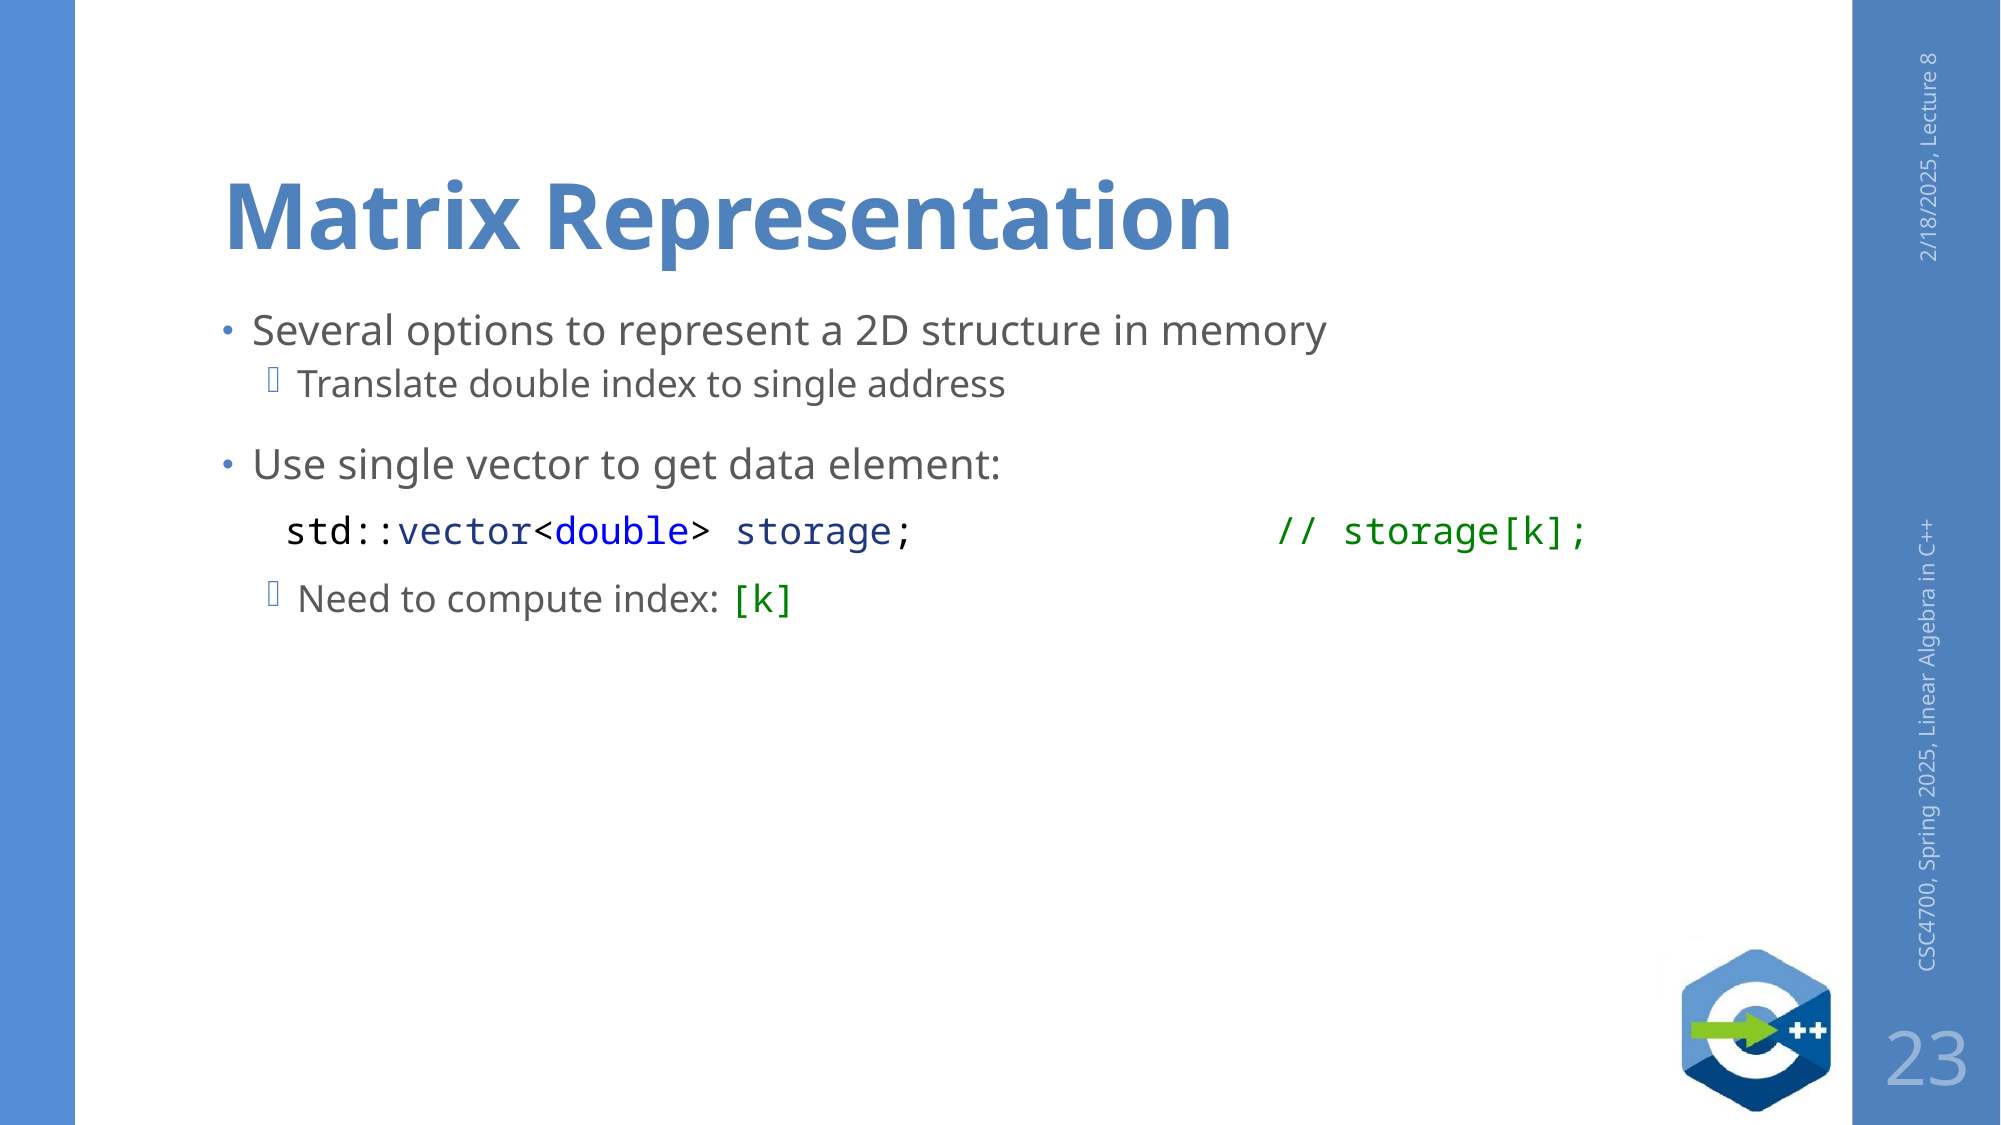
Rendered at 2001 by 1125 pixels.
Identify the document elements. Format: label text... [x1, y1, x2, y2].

slide_number 23 [1852, 1012, 2000, 1110]
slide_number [1897, 37, 1958, 351]
picture [1661, 936, 1851, 1125]
title Matrix Representation [206, 48, 1797, 278]
list Several options to represent a 2D structure in memory Translate double index to single address Use single vector to get data element: Need to compute index: [k] [206, 299, 1617, 1014]
footer CSC4700, Spring 2025, Linear Algebra in C++ [1897, 400, 1958, 988]
text_box std::vector<double> storage; // storage[k]; [269, 499, 1605, 560]
